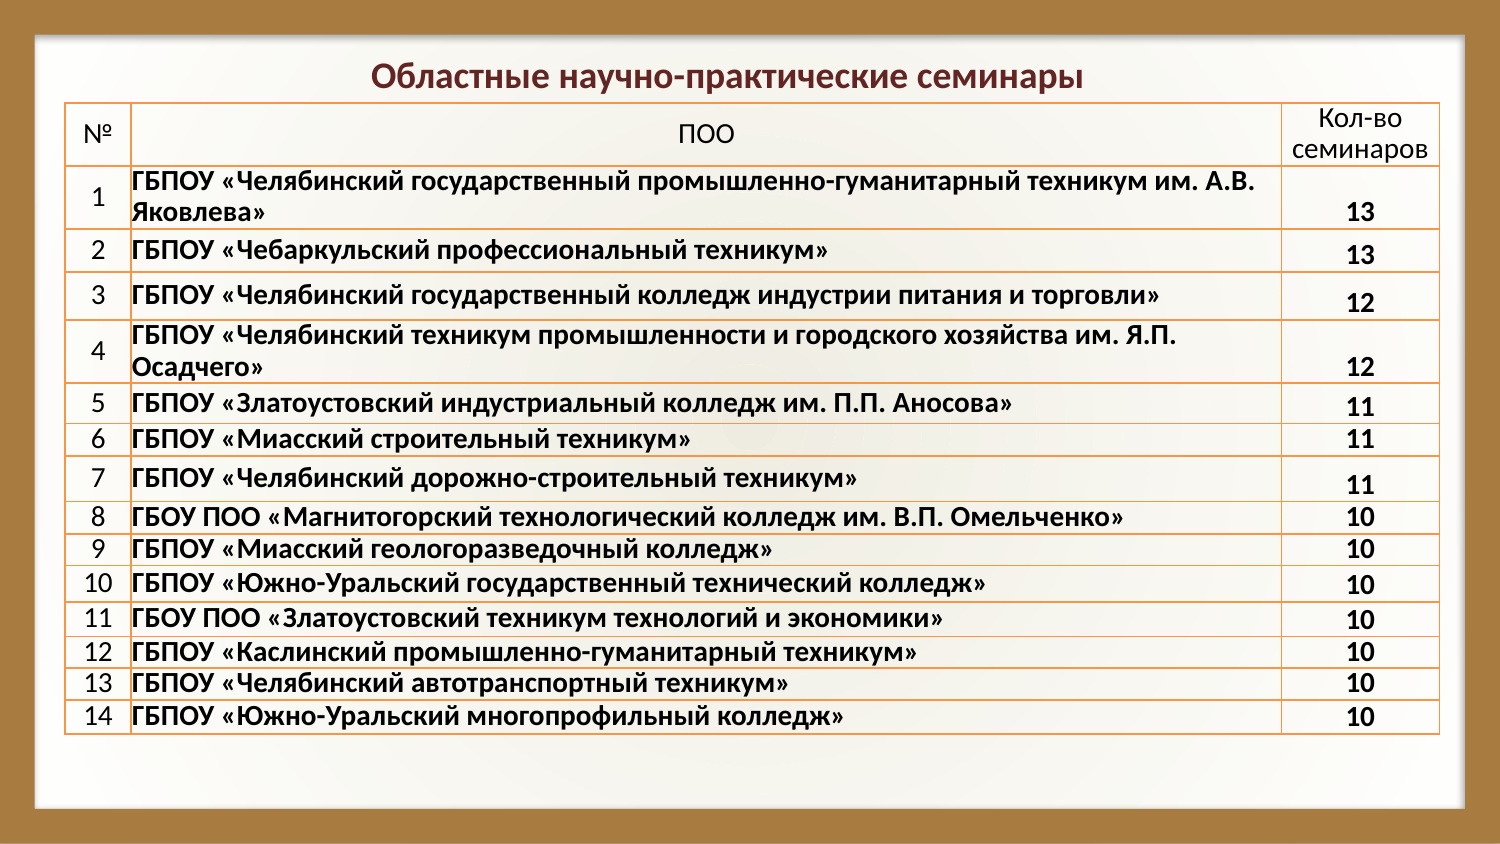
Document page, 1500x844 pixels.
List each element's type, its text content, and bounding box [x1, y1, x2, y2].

table_header № [66, 104, 130, 165]
table_cell 11 [1282, 457, 1439, 501]
table_cell 10 [1282, 566, 1439, 601]
table_cell 12 [1282, 321, 1439, 382]
table_cell 9 [66, 535, 130, 565]
table_cell 4 [66, 321, 130, 382]
table_cell 10 [1282, 502, 1439, 533]
table_cell ГБПОУ «Златоустовский индустриальный колледж им. П.П. Аносова» [132, 384, 1281, 423]
table_cell ГБПОУ «Челябинский техникум промышленности и городского хозяйства им. Я.П. Осадчего» [132, 321, 1281, 382]
table_cell 11 [1282, 384, 1439, 423]
table_cell 10 [1282, 603, 1439, 636]
table_cell 11 [1282, 424, 1439, 455]
table_cell 10 [1282, 637, 1439, 667]
table_cell 13 [1282, 167, 1439, 228]
text_box Областные научно-практические семинары [182, 43, 1282, 104]
table_cell 10 [1282, 535, 1439, 565]
table_cell 10 [1282, 669, 1439, 699]
table_cell 13 [1282, 230, 1439, 271]
table_cell ГБПОУ «Чебаркульский профессиональный техникум» [132, 230, 1281, 271]
table_cell 14 [66, 701, 130, 733]
table_cell 2 [66, 230, 130, 271]
table_header ПОО [132, 104, 1281, 165]
table_cell 5 [66, 384, 130, 423]
table_cell ГБПОУ «Южно-Уральский многопрофильный колледж» [132, 701, 1281, 733]
table_cell 10 [66, 566, 130, 601]
table_cell 13 [66, 669, 130, 699]
table_cell ГБПОУ «Челябинский государственный колледж индустрии питания и торговли» [132, 273, 1281, 319]
table_cell 7 [66, 457, 130, 501]
table_cell 3 [66, 273, 130, 319]
table_cell 6 [66, 424, 130, 455]
table_header Кол-во семинаров [1282, 104, 1439, 165]
table_cell ГБПОУ «Южно-Уральский государственный технический колледж» [132, 566, 1281, 601]
table_cell 1 [66, 167, 130, 228]
table_cell 10 [1282, 701, 1439, 733]
table_cell ГБПОУ «Челябинский дорожно-строительный техникум» [132, 457, 1281, 501]
table_cell ГБПОУ «Каслинский промышленно-гуманитарный техникум» [132, 637, 1281, 667]
table_cell 11 [66, 603, 130, 636]
table_cell 12 [1282, 273, 1439, 319]
table_cell ГБПОУ «Миасский строительный техникум» [132, 424, 1281, 455]
table_cell 8 [66, 502, 130, 533]
table_cell ГБПОУ «Миасский геологоразведочный колледж» [132, 535, 1281, 565]
text_box [0, 0, 1500, 844]
table_cell ГБОУ ПОО «Златоустовский техникум технологий и экономики» [132, 603, 1281, 636]
table_cell 12 [66, 637, 130, 667]
table_cell ГБПОУ «Челябинский автотранспортный техникум» [132, 669, 1281, 699]
table_cell ГБПОУ «Челябинский государственный промышленно-гуманитарный техникум им. А.В. Яковлева» [132, 167, 1281, 228]
table_cell ГБОУ ПОО «Магнитогорский технологический колледж им. В.П. Омельченко» [132, 502, 1281, 533]
